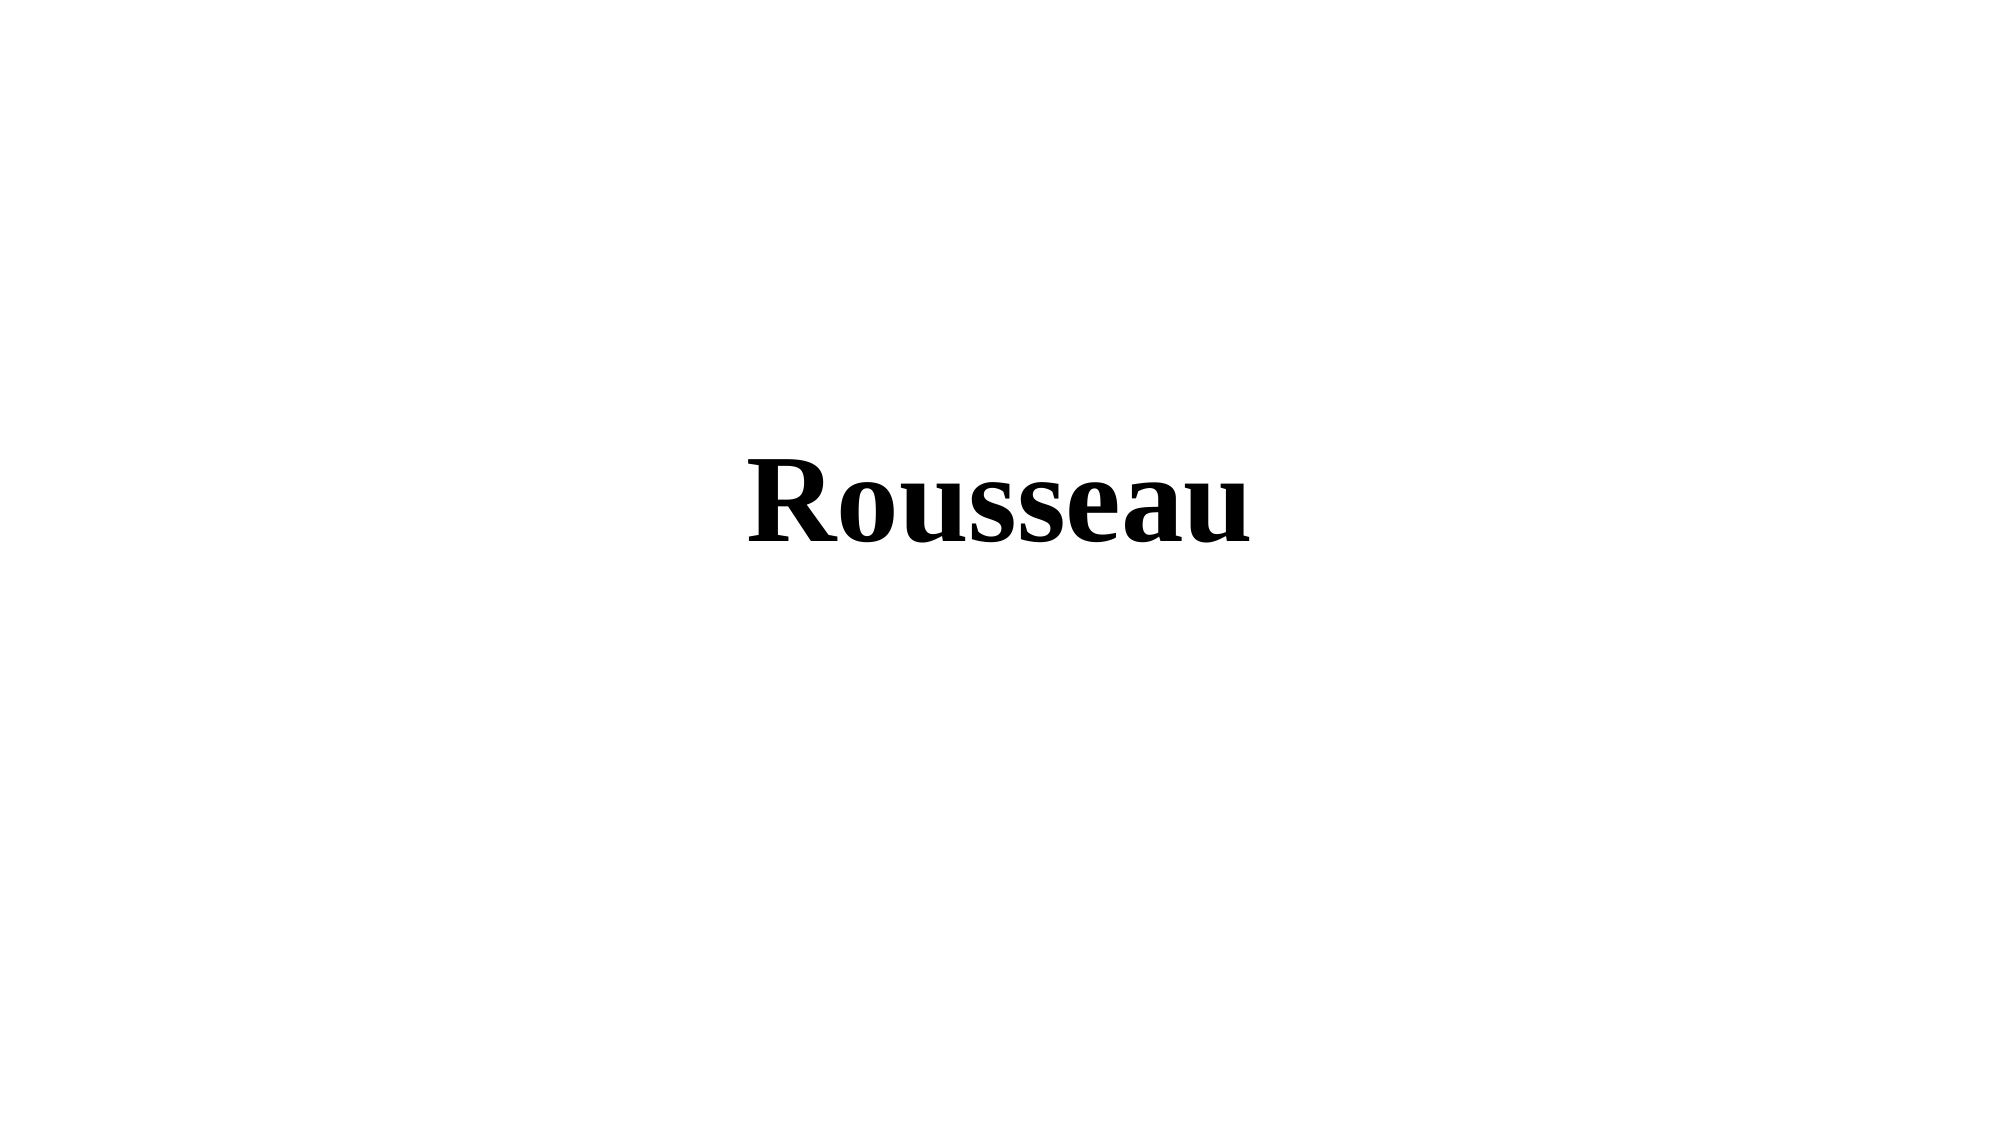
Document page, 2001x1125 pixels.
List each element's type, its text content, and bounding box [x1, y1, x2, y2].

title Rousseau [249, 184, 1750, 576]
